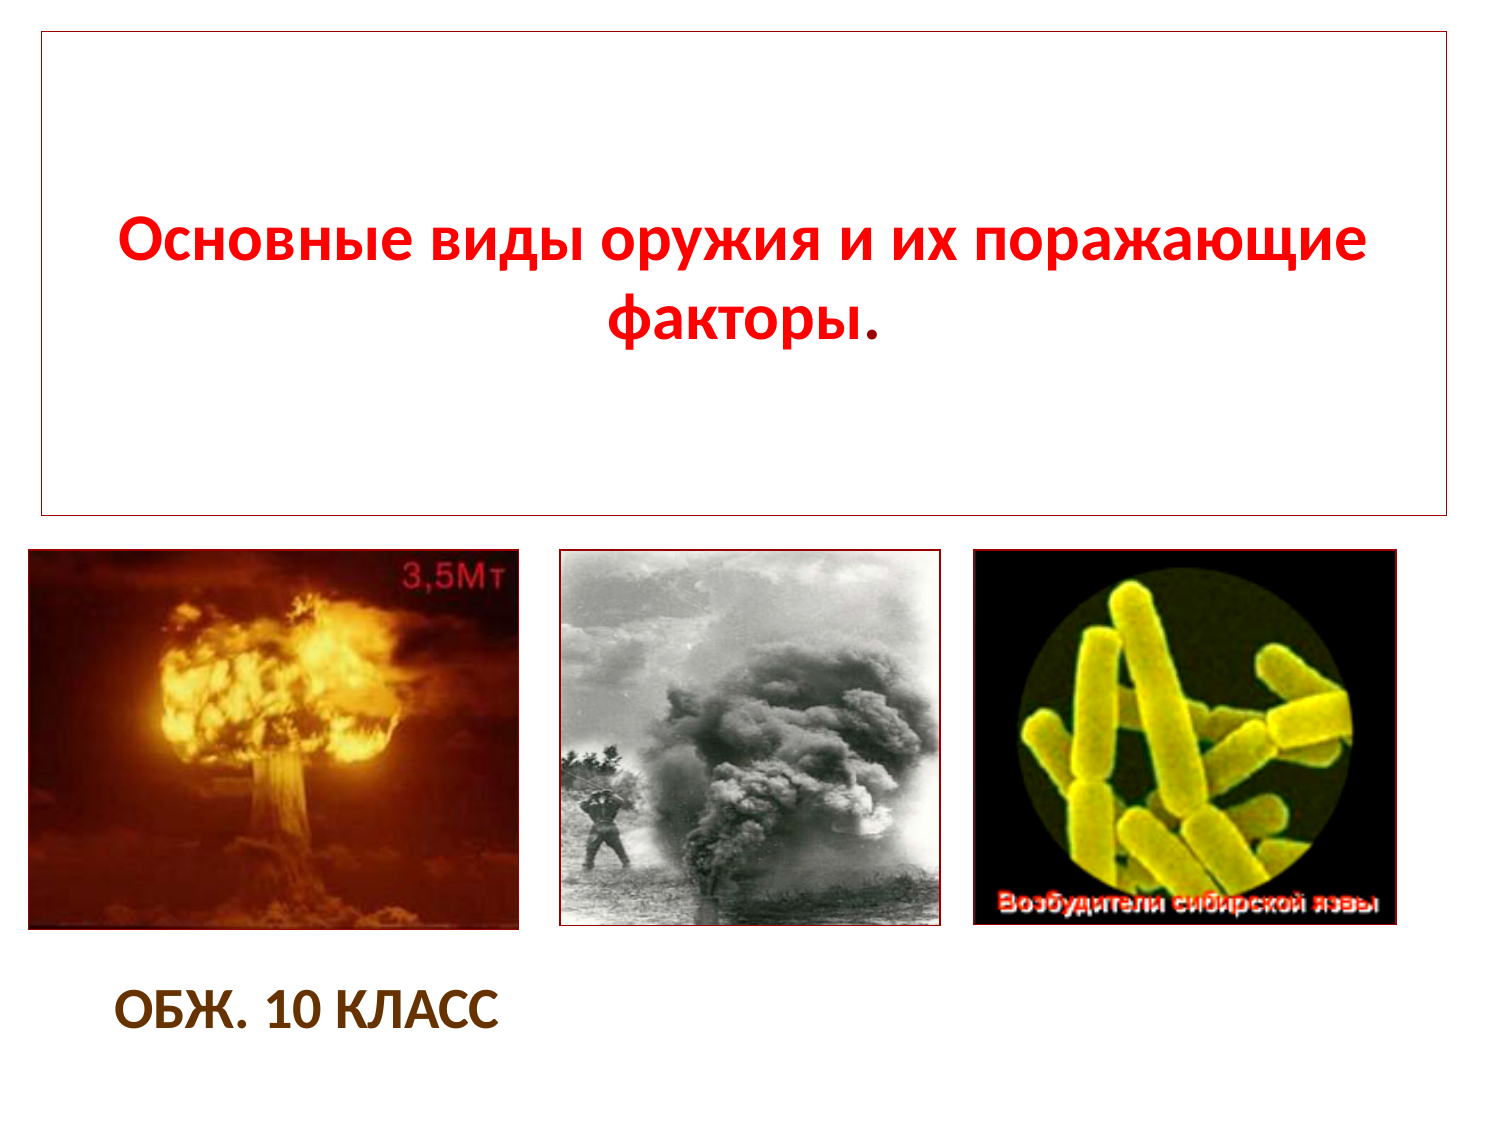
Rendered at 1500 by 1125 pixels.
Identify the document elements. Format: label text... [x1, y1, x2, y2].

title Основные виды оружия и их поражающие факторы. [41, 31, 1447, 516]
picture [974, 550, 1396, 925]
subtitle ОБЖ. 10 КЛАСС [0, 976, 615, 1083]
picture [29, 550, 519, 929]
picture [560, 550, 940, 925]
